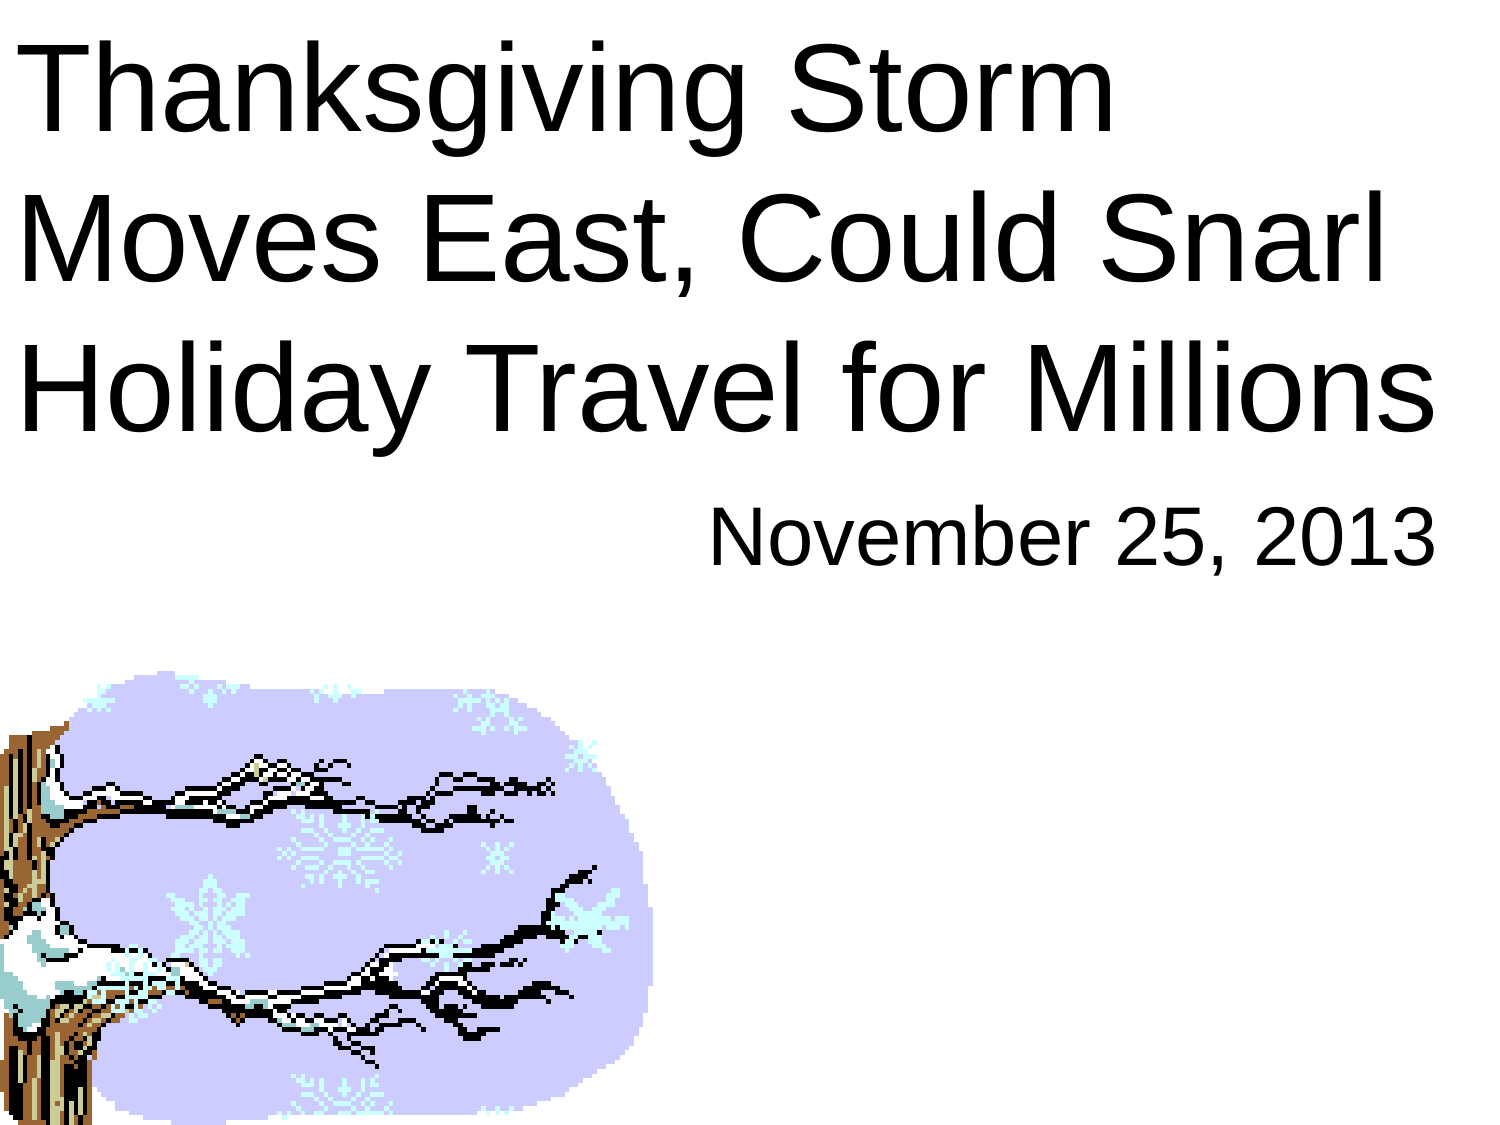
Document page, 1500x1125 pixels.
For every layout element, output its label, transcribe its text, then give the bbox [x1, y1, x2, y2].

subtitle November 25, 2013 [637, 474, 1500, 725]
picture [0, 671, 653, 1125]
title Thanksgiving Storm Moves East, Could Snarl Holiday Travel for Millions [0, 0, 1500, 463]
